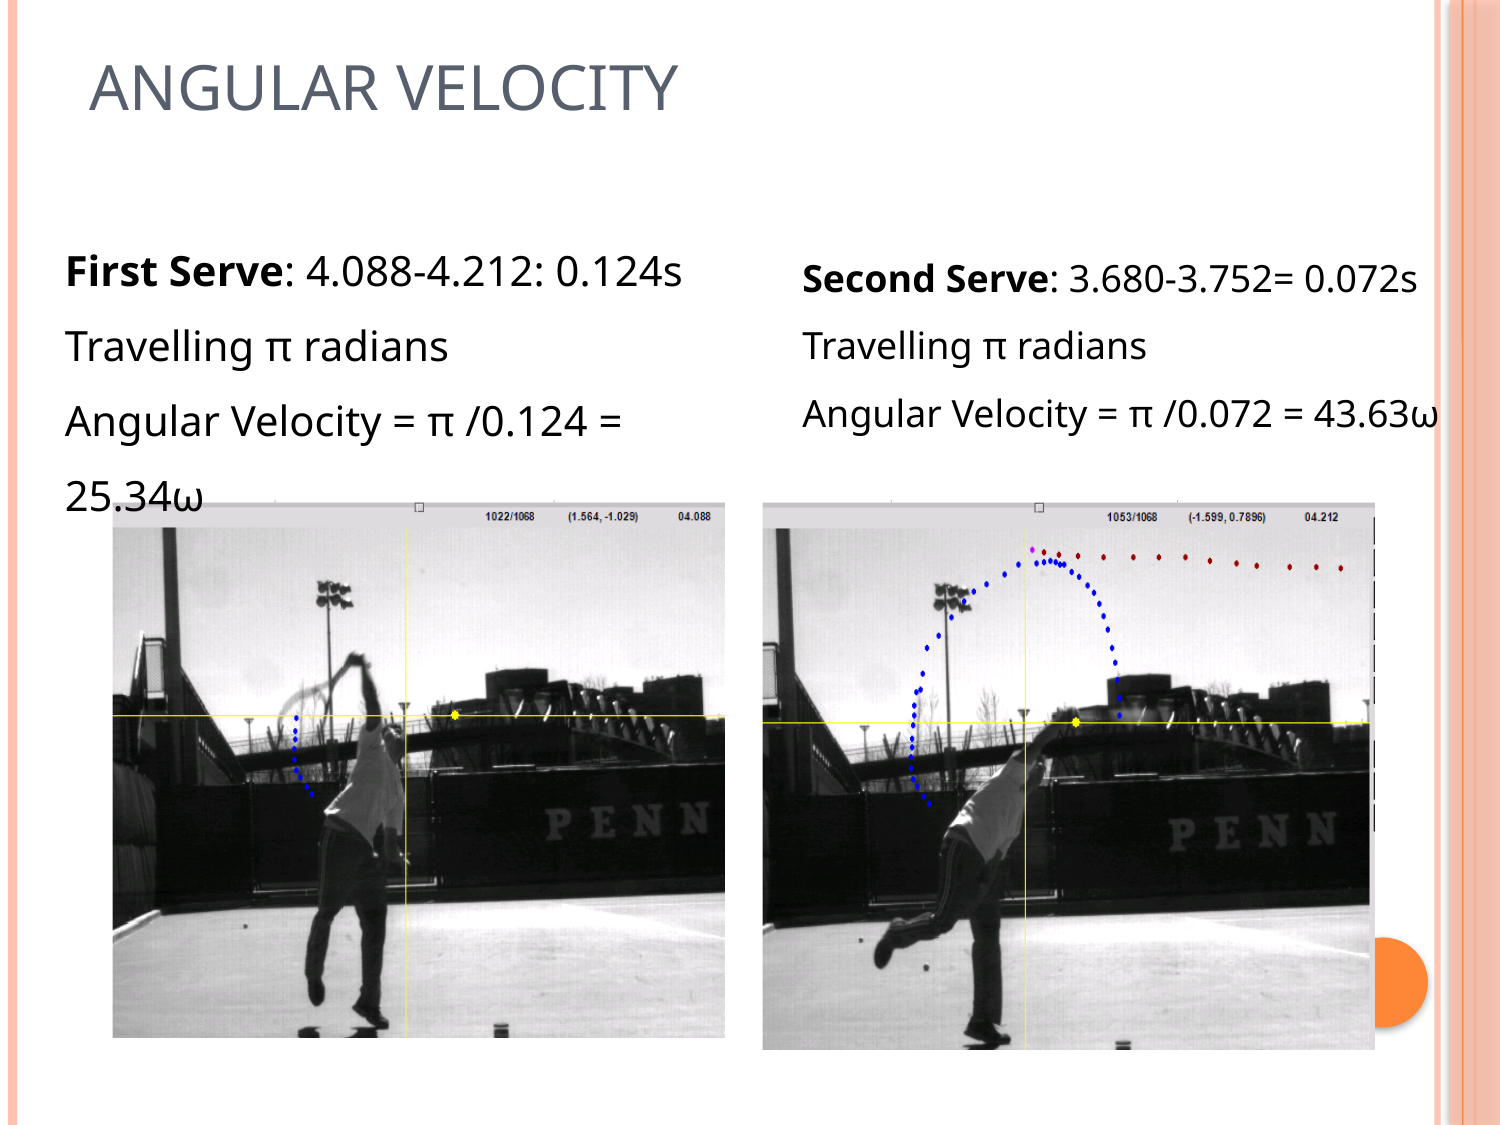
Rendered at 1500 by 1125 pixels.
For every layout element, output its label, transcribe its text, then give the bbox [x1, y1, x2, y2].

picture [761, 499, 1376, 1051]
picture [111, 499, 726, 1038]
text_box Second Serve: 3.680-3.752= 0.072s Travelling π radians Angular Velocity = π /0.072 = 43.63ω [787, 224, 1500, 443]
text_box First Serve: 4.088-4.212: 0.124s Travelling π radians Angular Velocity = π /0.124 = 25.34ω [49, 212, 788, 528]
title angular velocity [75, 0, 1300, 130]
